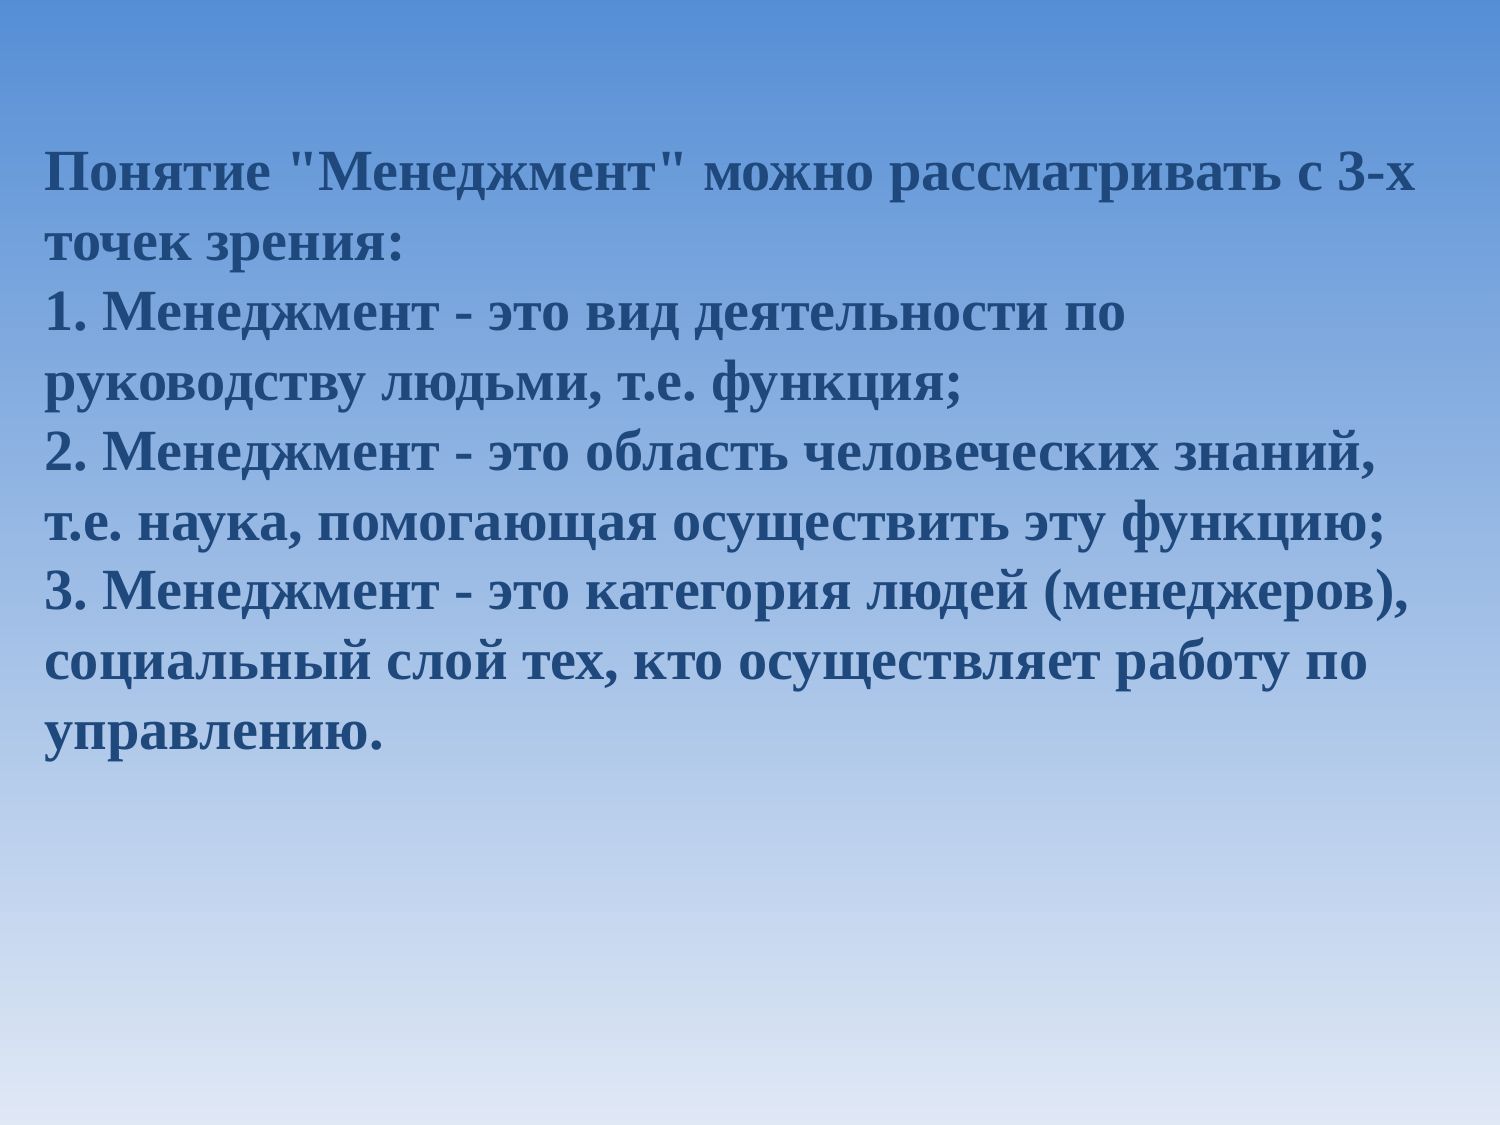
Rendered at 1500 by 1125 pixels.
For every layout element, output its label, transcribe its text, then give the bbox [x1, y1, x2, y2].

list Понятие "Менеджмент" можно рассматривать с 3-х точек зрения: 1. Менеджмент - это вид деятельности по руководству людьми, т.е. функция; 2. Менеджмент - это область человеческих знаний, т.е. наука, помогающая осуществить эту функцию; 3. Менеджмент - это категория людей (менеджеров), социальный слой тех, кто осуществляет работу по управлению. [29, 125, 1453, 1125]
